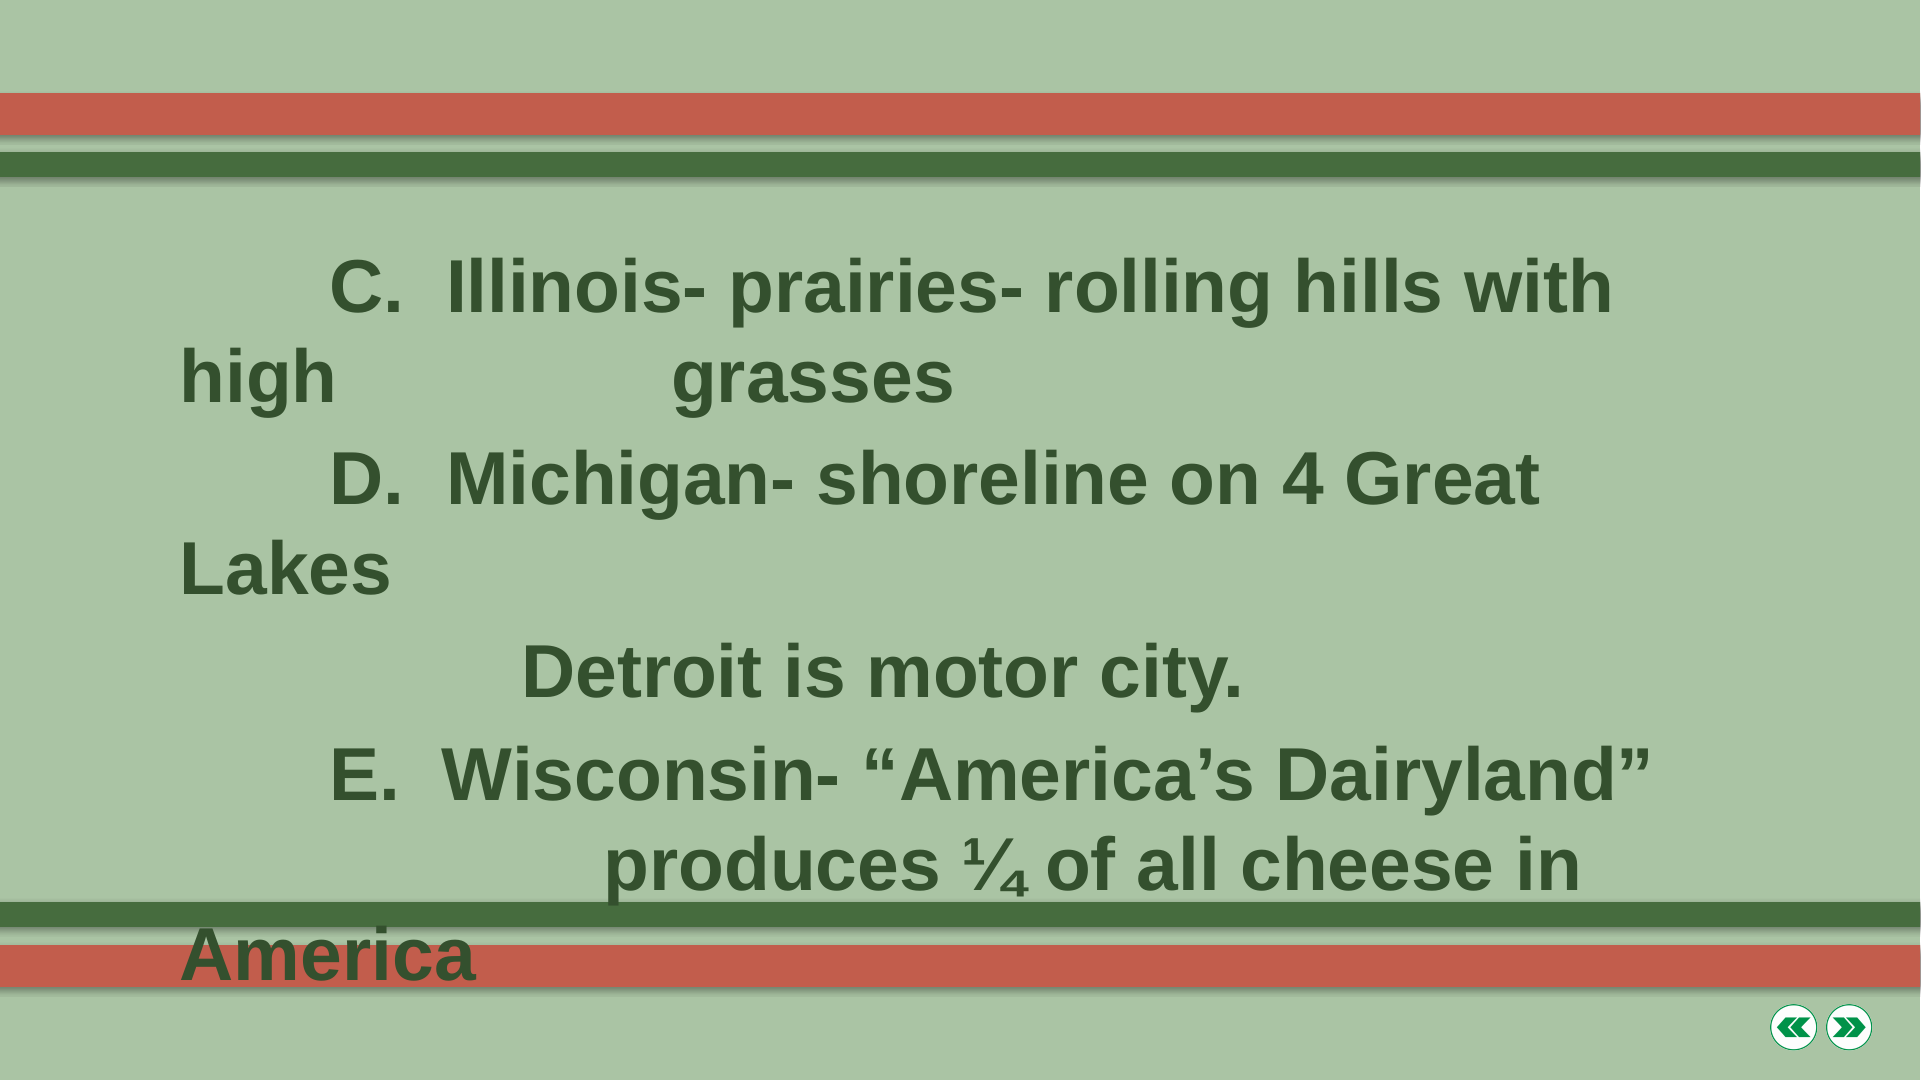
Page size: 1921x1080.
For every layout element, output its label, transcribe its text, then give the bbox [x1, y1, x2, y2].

picture [1768, 1002, 1819, 1052]
text_box C. Illinois- prairies- rolling hills with high grasses D. Michigan- shoreline on 4 Great Lakes Detroit is motor city. E. Wisconsin- “America’s Dairyland” produces ¼ of all cheese in America [164, 229, 1755, 1003]
picture [1824, 1002, 1874, 1052]
